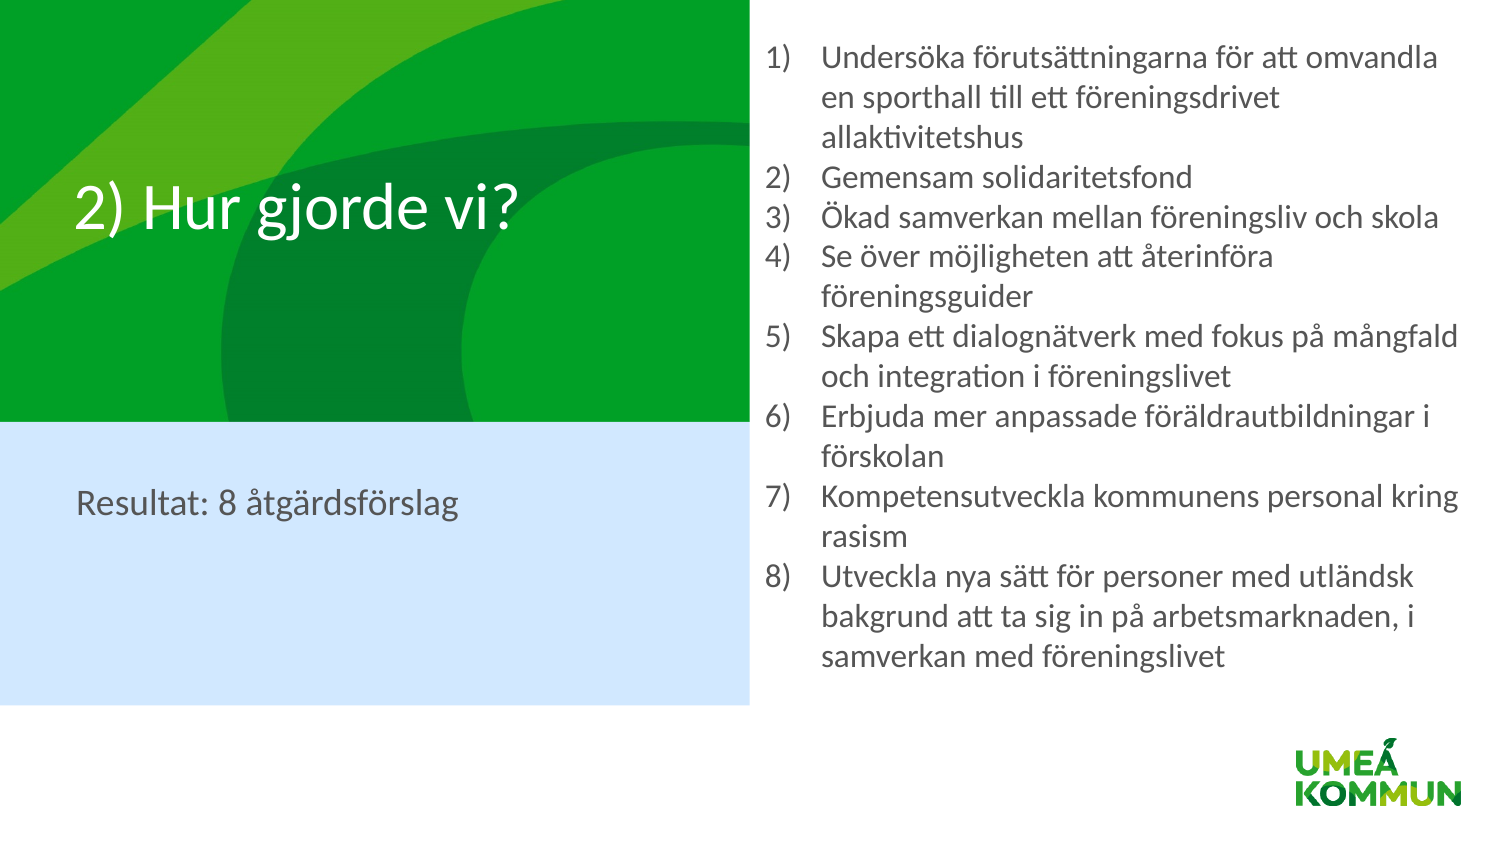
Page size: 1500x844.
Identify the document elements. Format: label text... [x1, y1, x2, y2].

picture [1296, 738, 1461, 806]
list Resultat: 8 åtgärdsförslag [61, 457, 706, 671]
title 2) Hur gjorde vi? [58, 155, 631, 294]
text_box Undersöka förutsättningarna för att omvandla en sporthall till ett föreningsdrivet allaktivitetshus Gemensam solidaritetsfond Ökad samverkan mellan föreningsliv och skola Se över möjligheten att återinföra föreningsguider Skapa ett dialognätverk med fokus på mångfald och integration i föreningslivet Erbjuda mer anpassade föräldrautbildningar i förskolan Kompetensutveckla kommunens personal kring rasism Utveckla nya sätt för personer med utländsk bakgrund att ta sig in på arbetsmarknaden, i samverkan med föreningslivet [749, 27, 1489, 682]
picture [0, 0, 750, 421]
